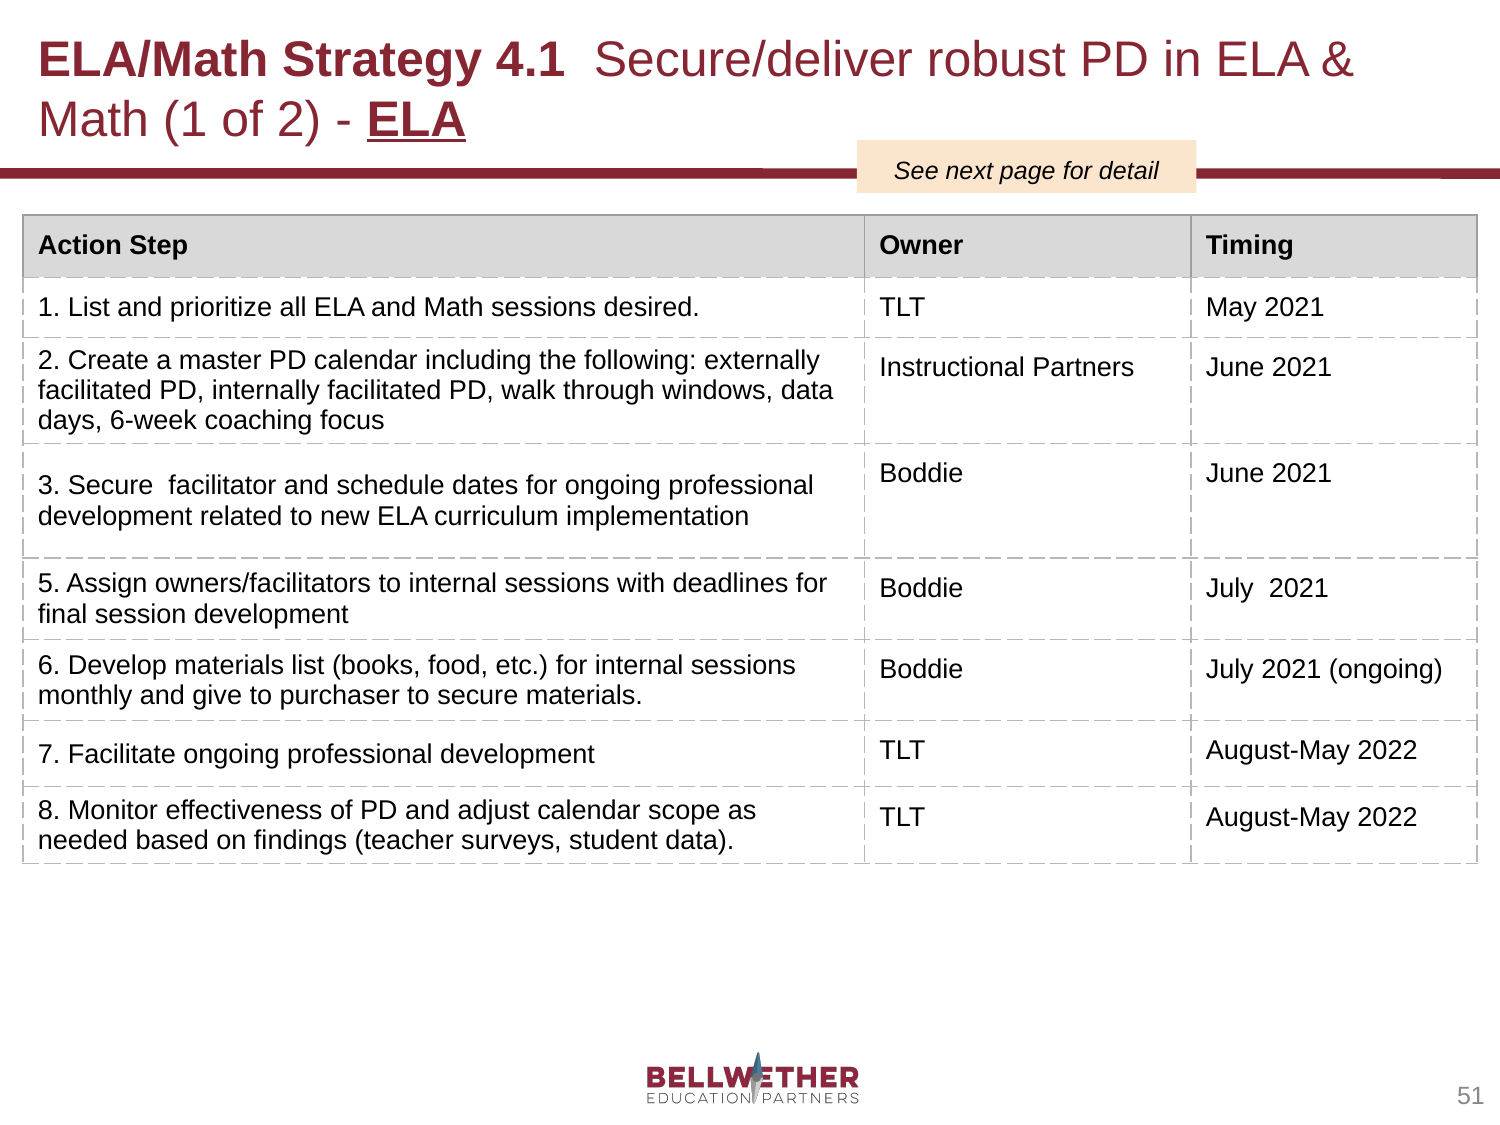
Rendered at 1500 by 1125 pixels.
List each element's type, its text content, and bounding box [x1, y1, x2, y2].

table_header Action Step [24, 216, 864, 277]
table_header Owner [865, 216, 1190, 277]
table_cell June 2021 [1191, 443, 1477, 558]
table_cell July 2021 [1191, 558, 1477, 639]
table_cell 8. Monitor effectiveness of PD and adjust calendar scope as needed based on findings (teacher surveys, student data). [23, 787, 864, 864]
table_header Timing [1192, 216, 1476, 277]
table_cell Boddie [864, 639, 1191, 721]
table_cell 2. Create a master PD calendar including the following: externally facilitated PD, internally facilitated PD, walk through windows, data days, 6-week coaching focus [23, 338, 864, 443]
table_cell June 2021 [1191, 338, 1477, 443]
table_cell 7. Facilitate ongoing professional development [23, 721, 864, 787]
table_cell July 2021 (ongoing) [1191, 639, 1477, 721]
table_cell TLT [864, 277, 1191, 338]
table_cell TLT [864, 721, 1191, 787]
table_cell Boddie [864, 558, 1191, 639]
table_cell August-May 2022 [1191, 721, 1477, 787]
title ELA/Math Strategy 4.1 Secure/deliver robust PD in ELA & Math (1 of 2) - ELA [22, 0, 1478, 174]
table_cell TLT [864, 787, 1191, 864]
table_cell 6. Develop materials list (books, food, etc.) for internal sessions monthly and give to purchaser to secure materials. [23, 639, 864, 721]
table_cell Instructional Partners [864, 338, 1191, 443]
table_cell 3. Secure facilitator and schedule dates for ongoing professional development related to new ELA curriculum implementation [23, 443, 864, 558]
table_cell May 2021 [1191, 277, 1477, 338]
picture [611, 1030, 896, 1125]
table_cell Boddie [864, 443, 1191, 558]
table_cell 1. List and prioritize all ELA and Math sessions desired. [23, 277, 864, 338]
table_cell 5. Assign owners/facilitators to internal sessions with deadlines for final session development [23, 558, 864, 639]
table_cell August-May 2022 [1191, 787, 1477, 864]
text_box See next page for detail [856, 140, 1197, 193]
